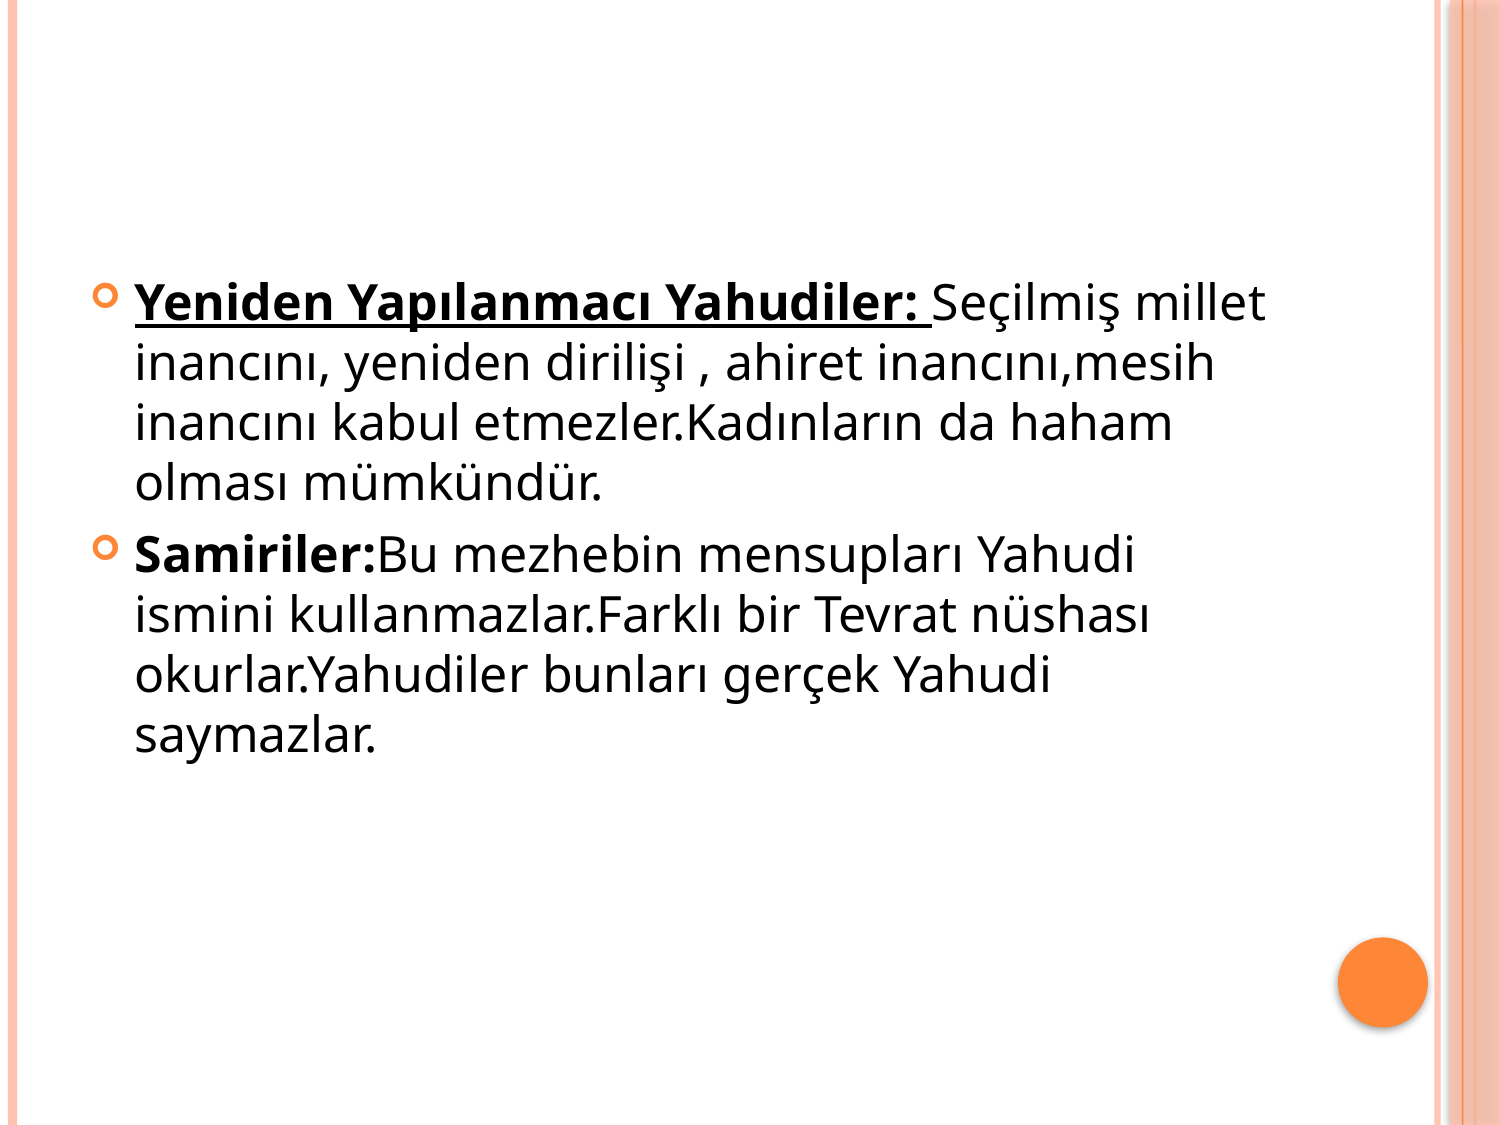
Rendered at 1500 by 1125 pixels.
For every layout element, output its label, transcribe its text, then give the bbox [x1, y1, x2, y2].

list Yeniden Yapılanmacı Yahudiler: Seçilmiş millet inancını, yeniden dirilişi , ahiret inancını,mesih inancını kabul etmezler.Kadınların da haham olması mümkündür. Samiriler:Bu mezhebin mensupları Yahudi ismini kullanmazlar.Farklı bir Tevrat nüshası okurlar.Yahudiler bunları gerçek Yahudi saymazlar. [75, 262, 1300, 1062]
